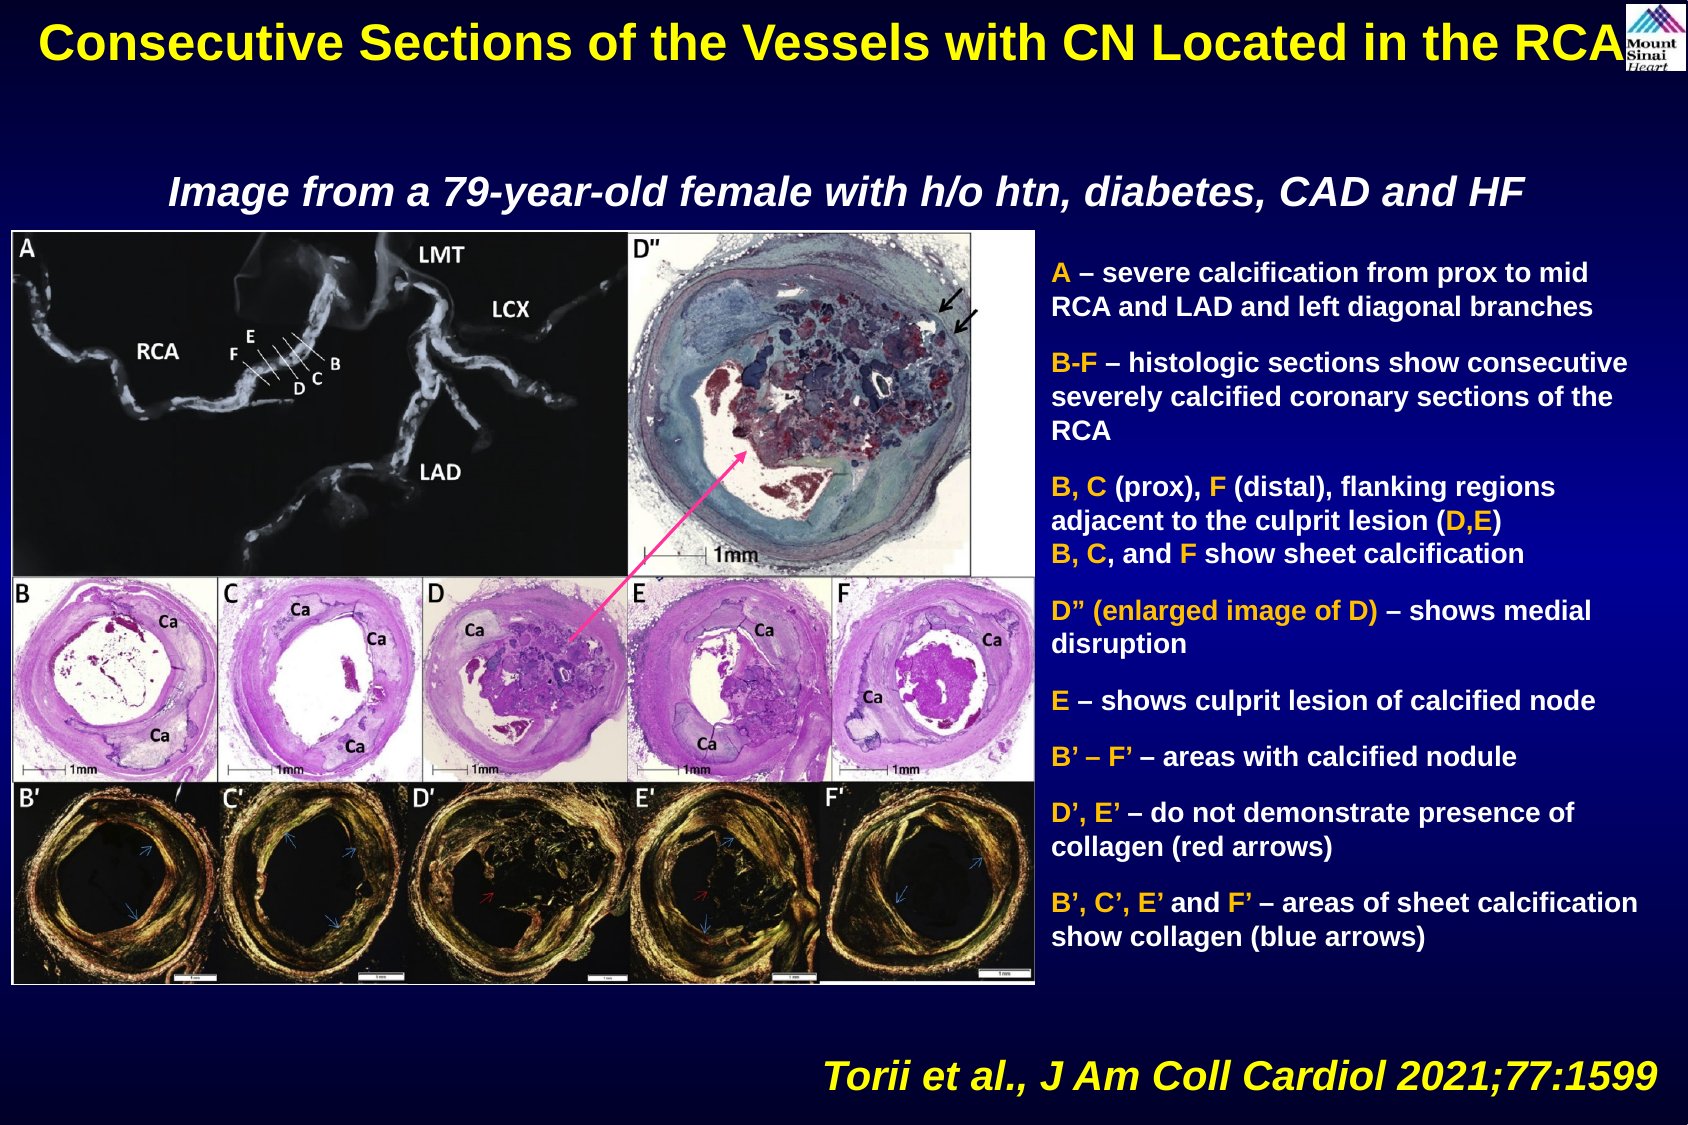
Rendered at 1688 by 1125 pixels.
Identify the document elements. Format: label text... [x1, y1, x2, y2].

text_box Image from a 79-year-old female with h/o htn, diabetes, CAD and HF [16, 156, 1678, 222]
picture [1626, 4, 1686, 71]
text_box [569, 450, 748, 642]
text_box A – severe calcification from prox to mid RCA and LAD and left diagonal branches B-F – histologic sections show consecutive severely calcified coronary sections of the RCA B, C (prox), F (distal), flanking regions adjacent to the culprit lesion (D,E) B, C, and F show sheet calcification D” (enlarged image of D) – shows medial disruption E – shows culprit lesion of calcified node B’ – F’ – areas with calcified nodule D’, E’ – do not demonstrate presence of collagen (red arrows) B’, C’, E’ and F’ – areas of sheet calcification show collagen (blue arrows) [1041, 247, 1670, 960]
picture [11, 230, 1036, 985]
text_box Torii et al., J Am Coll Cardiol 2021;77:1599 [807, 1041, 1688, 1107]
text_box Consecutive Sections of the Vessels with CN Located in the RCA [0, 1, 1678, 78]
